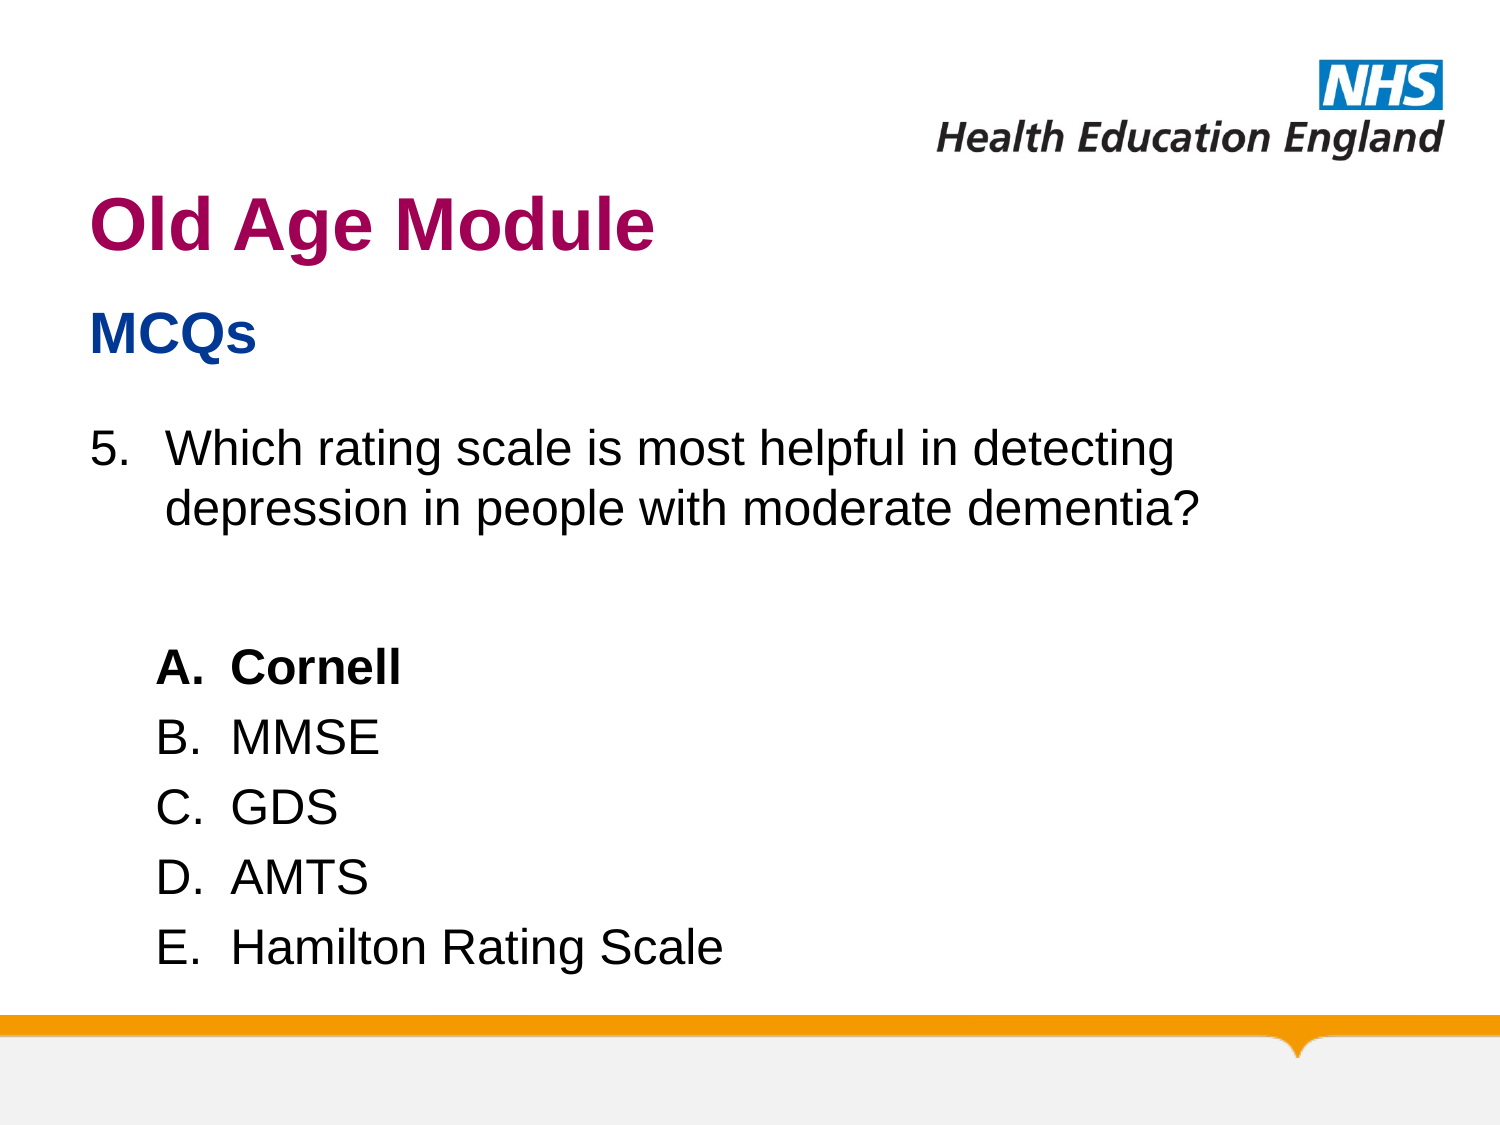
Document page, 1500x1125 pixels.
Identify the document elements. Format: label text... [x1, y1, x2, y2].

subtitle MCQs [75, 288, 1361, 384]
picture [936, 59, 1445, 161]
title Old Age Module [75, 168, 1361, 280]
list Which rating scale is most helpful in detecting depression in people with moderate dementia? Cornell MMSE GDS AMTS Hamilton Rating Scale [75, 407, 1388, 811]
